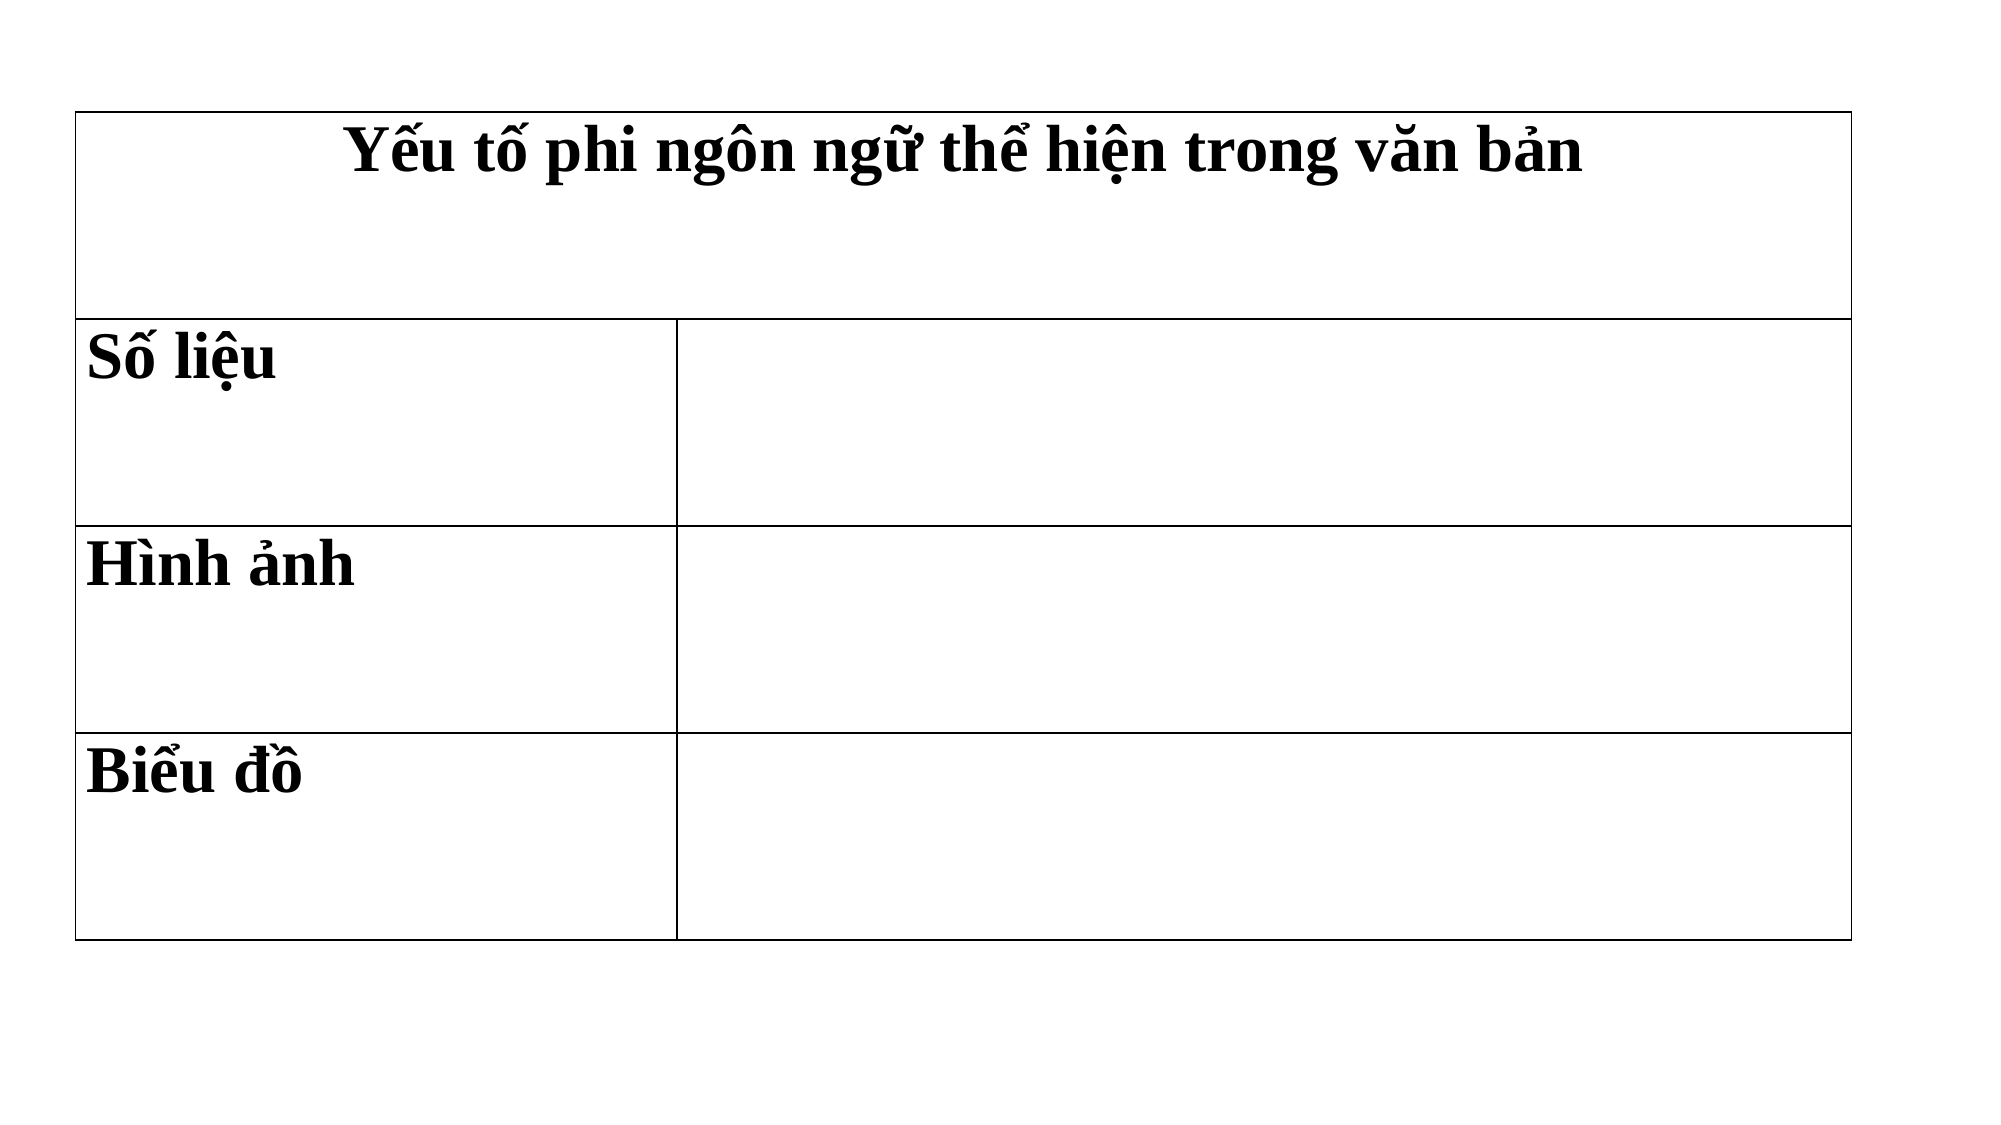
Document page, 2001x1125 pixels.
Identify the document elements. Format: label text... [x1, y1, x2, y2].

table_cell [678, 527, 1851, 732]
table_cell Số liệu [76, 320, 676, 525]
table_cell Hình ảnh [76, 527, 676, 732]
table_cell [678, 734, 1851, 939]
table_header Yếu tố phi ngôn ngữ thể hiện trong văn bản [76, 113, 1851, 318]
table_cell Biểu đồ [76, 734, 676, 939]
table_cell [678, 320, 1851, 525]
